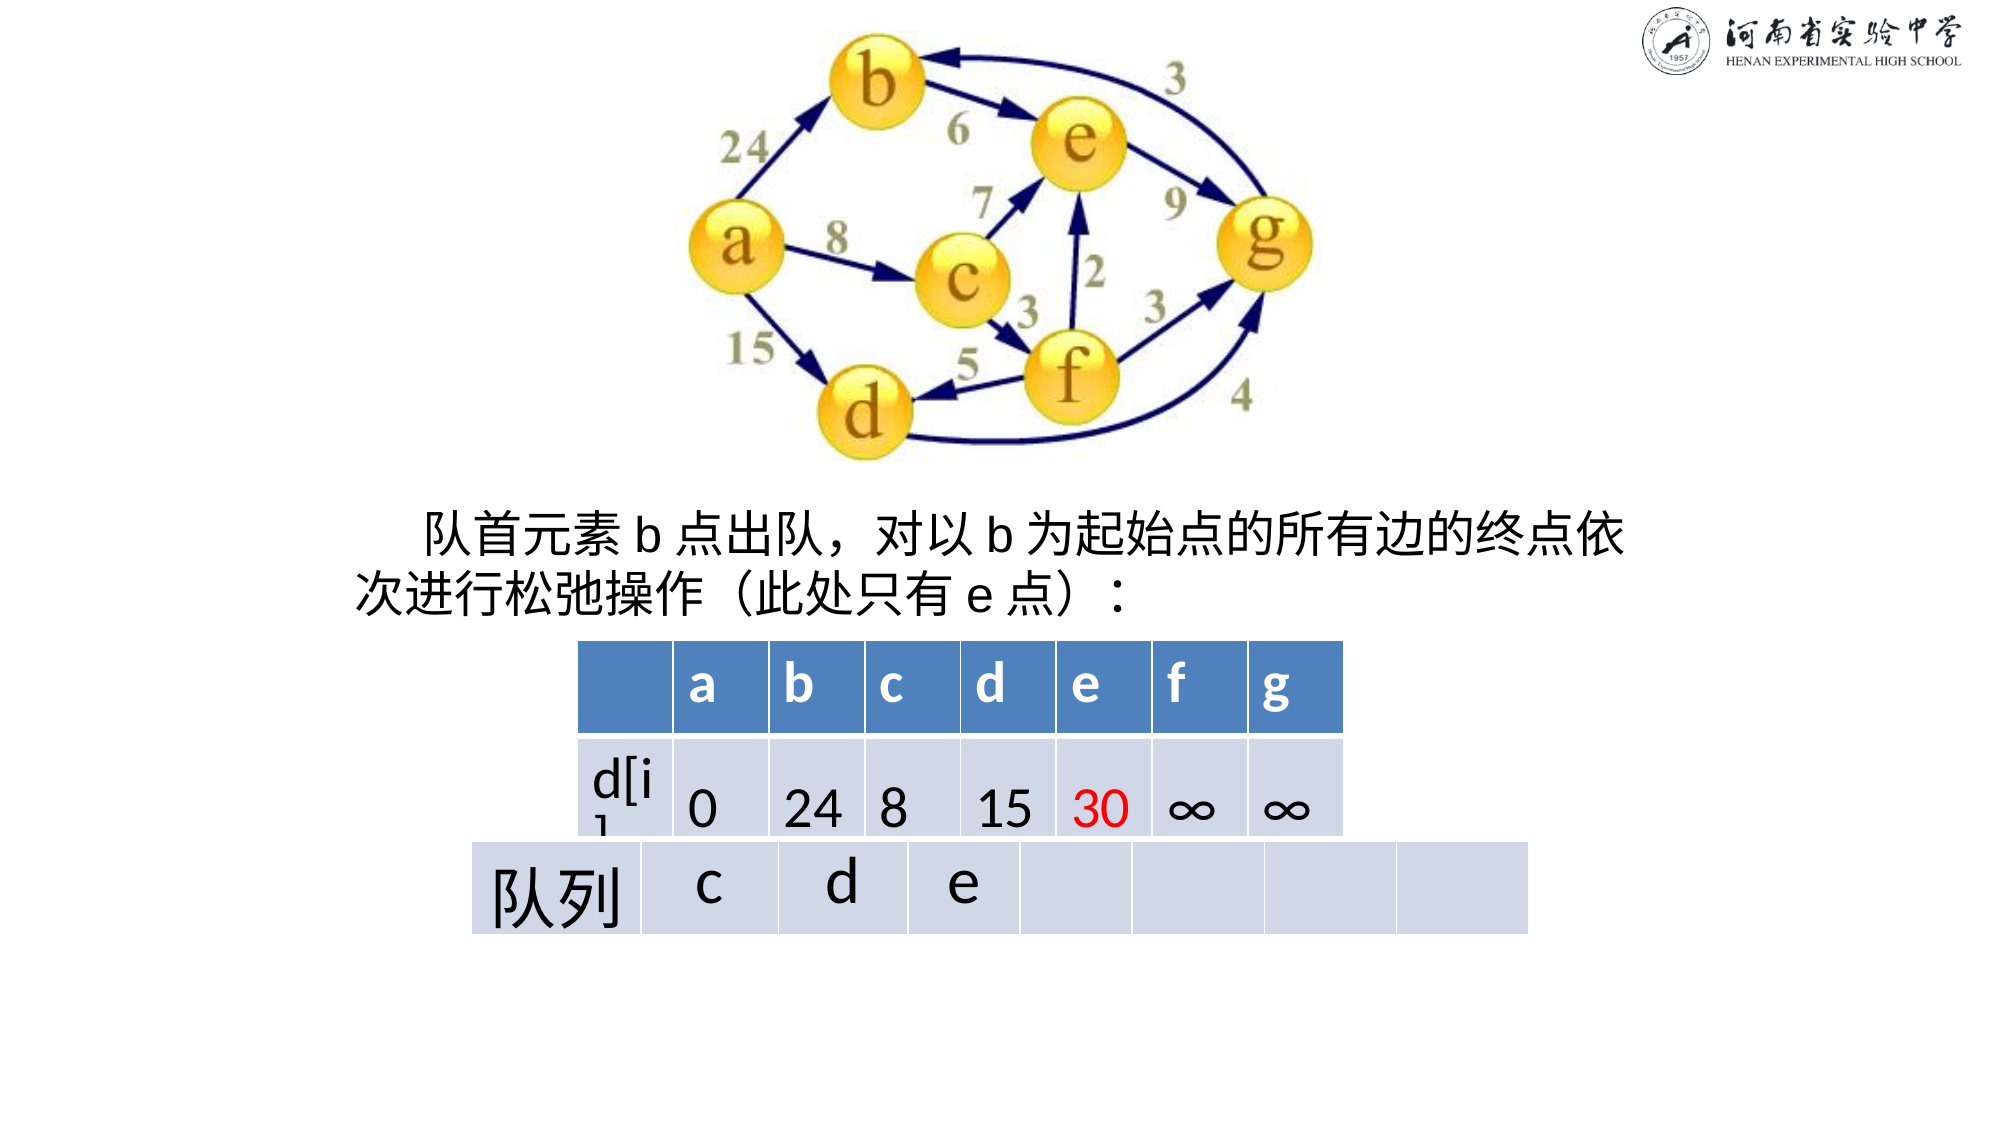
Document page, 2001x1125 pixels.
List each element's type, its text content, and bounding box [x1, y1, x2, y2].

table_header [578, 641, 672, 733]
table_header [1021, 842, 1131, 934]
table_cell 24 [770, 739, 864, 836]
table_header e [909, 842, 1019, 934]
table_cell 8 [866, 739, 960, 836]
table_cell ∞ [1153, 739, 1247, 836]
table_header g [1249, 641, 1343, 733]
text_box 队首元素b点出队，对以b为起始点的所有边的终点依次进行松弛操作（此处只有e点）： [339, 495, 1661, 630]
table_header [1397, 842, 1528, 934]
table_cell d[i] [578, 739, 672, 836]
picture [674, 30, 1325, 489]
table_header c [866, 641, 960, 733]
table_cell ∞ [1249, 739, 1343, 836]
table_cell 15 [961, 739, 1055, 836]
table_header d [961, 641, 1055, 733]
table_cell 30 [1057, 739, 1151, 836]
table_header d [779, 842, 907, 934]
table_header f [1153, 641, 1247, 733]
table_header 队列 [472, 842, 640, 934]
table_header b [770, 641, 864, 733]
table_header [1265, 842, 1396, 934]
table_header e [1057, 641, 1151, 733]
table_header a [674, 641, 768, 733]
table_header c [642, 842, 778, 934]
table_header [1133, 842, 1264, 934]
table_cell 0 [674, 739, 768, 836]
